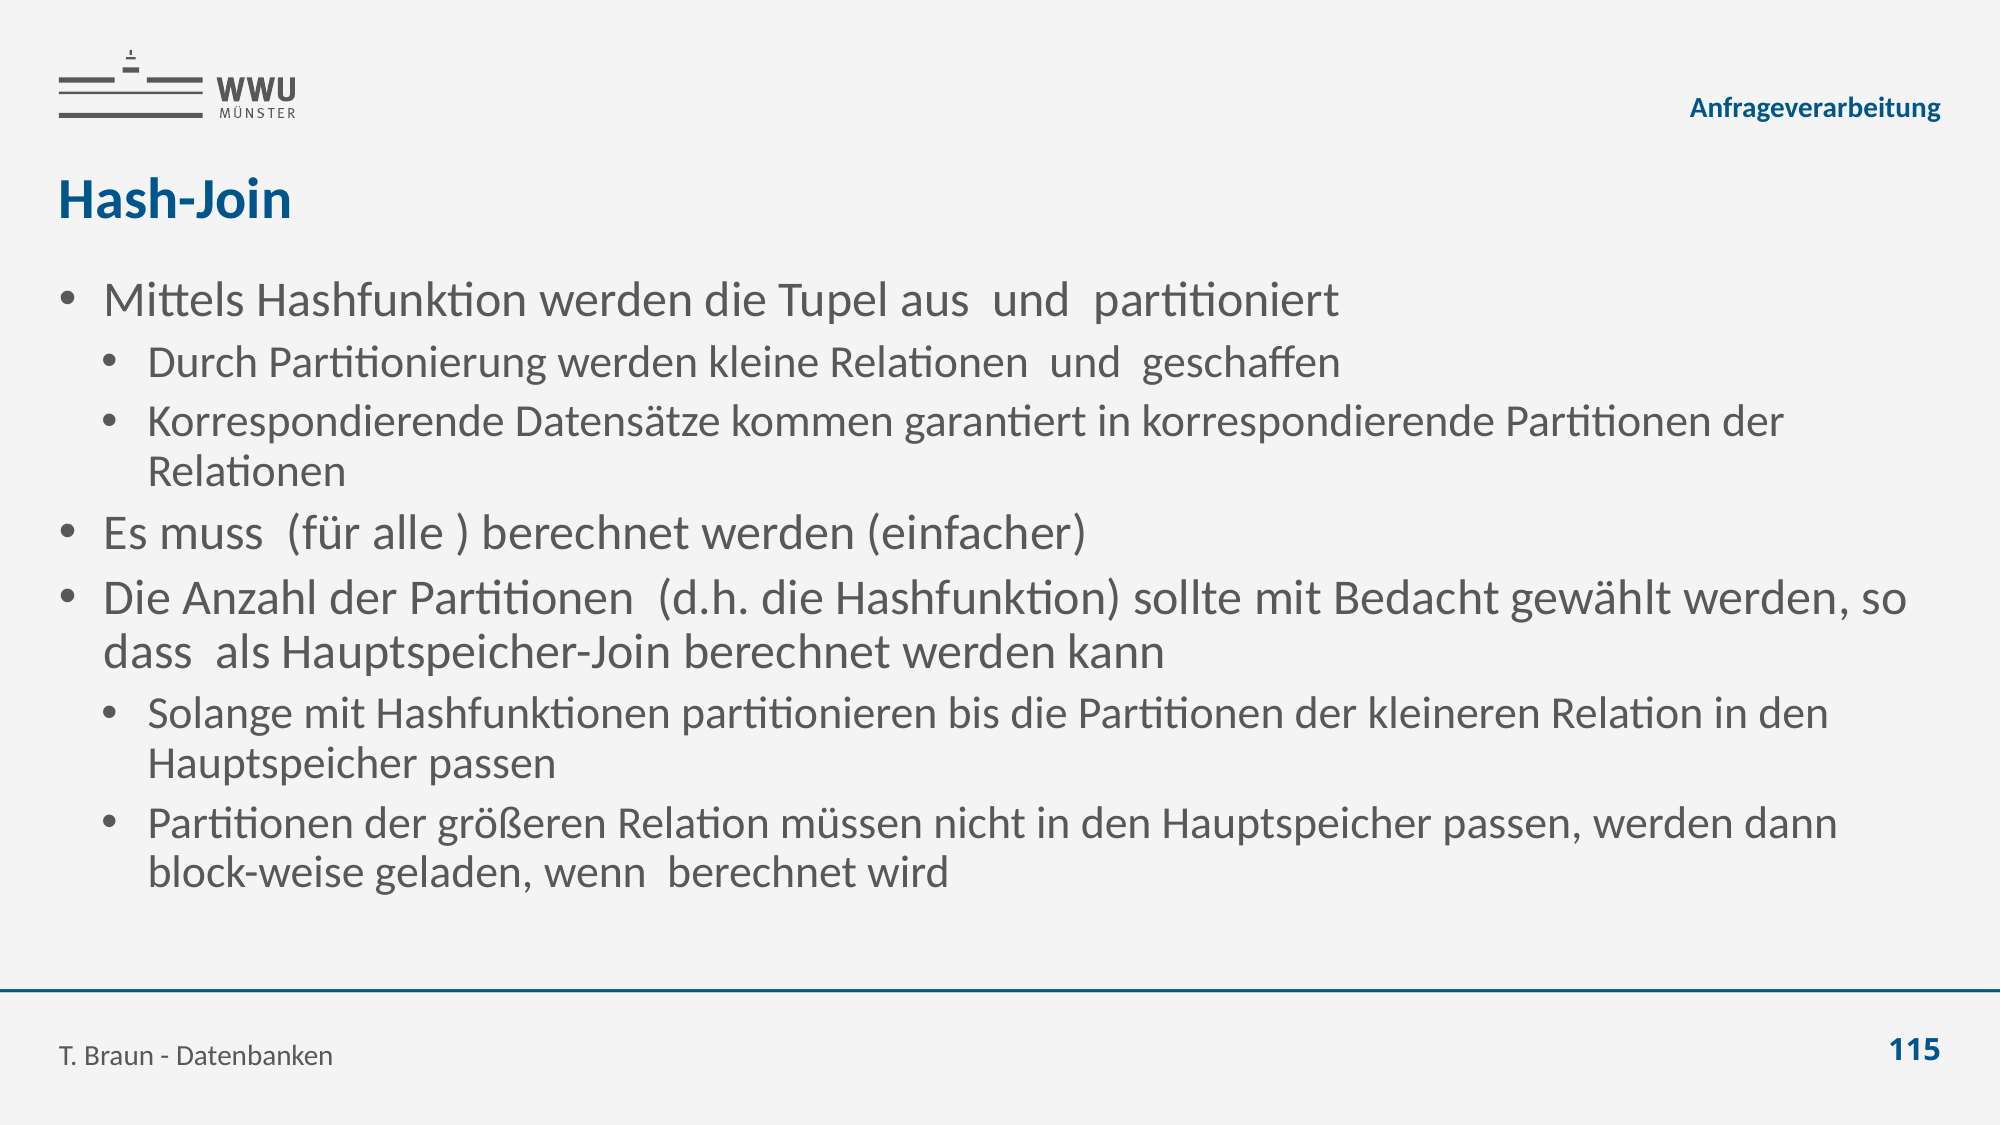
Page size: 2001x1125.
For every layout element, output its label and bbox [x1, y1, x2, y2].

footer [58, 1012, 1440, 1072]
slide_number [1822, 1012, 1941, 1072]
slide_number [589, 63, 1941, 123]
title [58, 148, 1941, 243]
